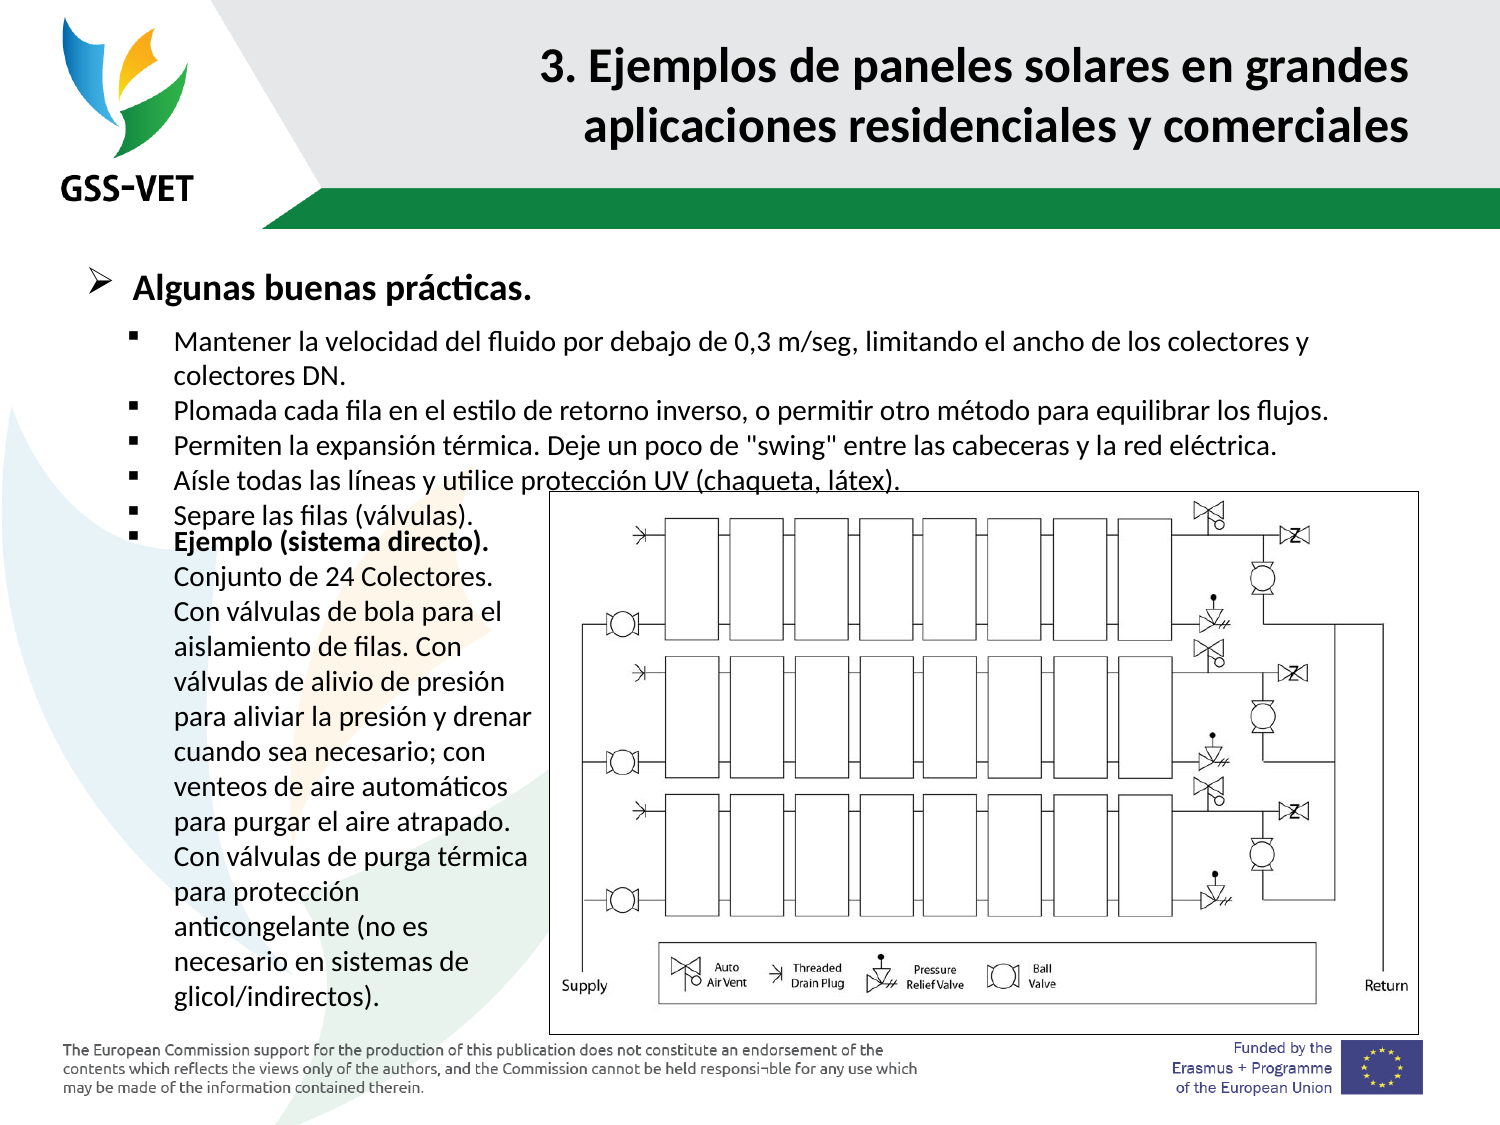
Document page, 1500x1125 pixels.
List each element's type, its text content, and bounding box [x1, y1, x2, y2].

text_box Algunas buenas prácticas. [71, 255, 680, 316]
text_box Ejemplo (sistema directo). Conjunto de 24 Colectores. Con válvulas de bola para el aislamiento de filas. Con válvulas de alivio de presión para aliviar la presión y drenar cuando sea necesario; con venteos de aire automáticos para purgar el aire atrapado. Con válvulas de purga térmica para protección anticongelante (no es necesario en sistemas de glicol/indirectos). [112, 515, 543, 1020]
picture [0, 0, 1500, 1125]
title 3. Ejemplos de paneles solares en grandes aplicaciones residenciales y comerciales [324, 0, 1425, 185]
text_box Mantener la velocidad del fluido por debajo de 0,3 m/seg, limitando el ancho de los colectores y colectores DN. Plomada cada fila en el estilo de retorno inverso, o permitir otro método para equilibrar los flujos. Permiten la expansión térmica. Deje un poco de "swing" entre las cabeceras y la red eléctrica. Aísle todas las líneas y utilice protección UV (chaqueta, látex). Separe las filas (válvulas). [112, 314, 1425, 539]
